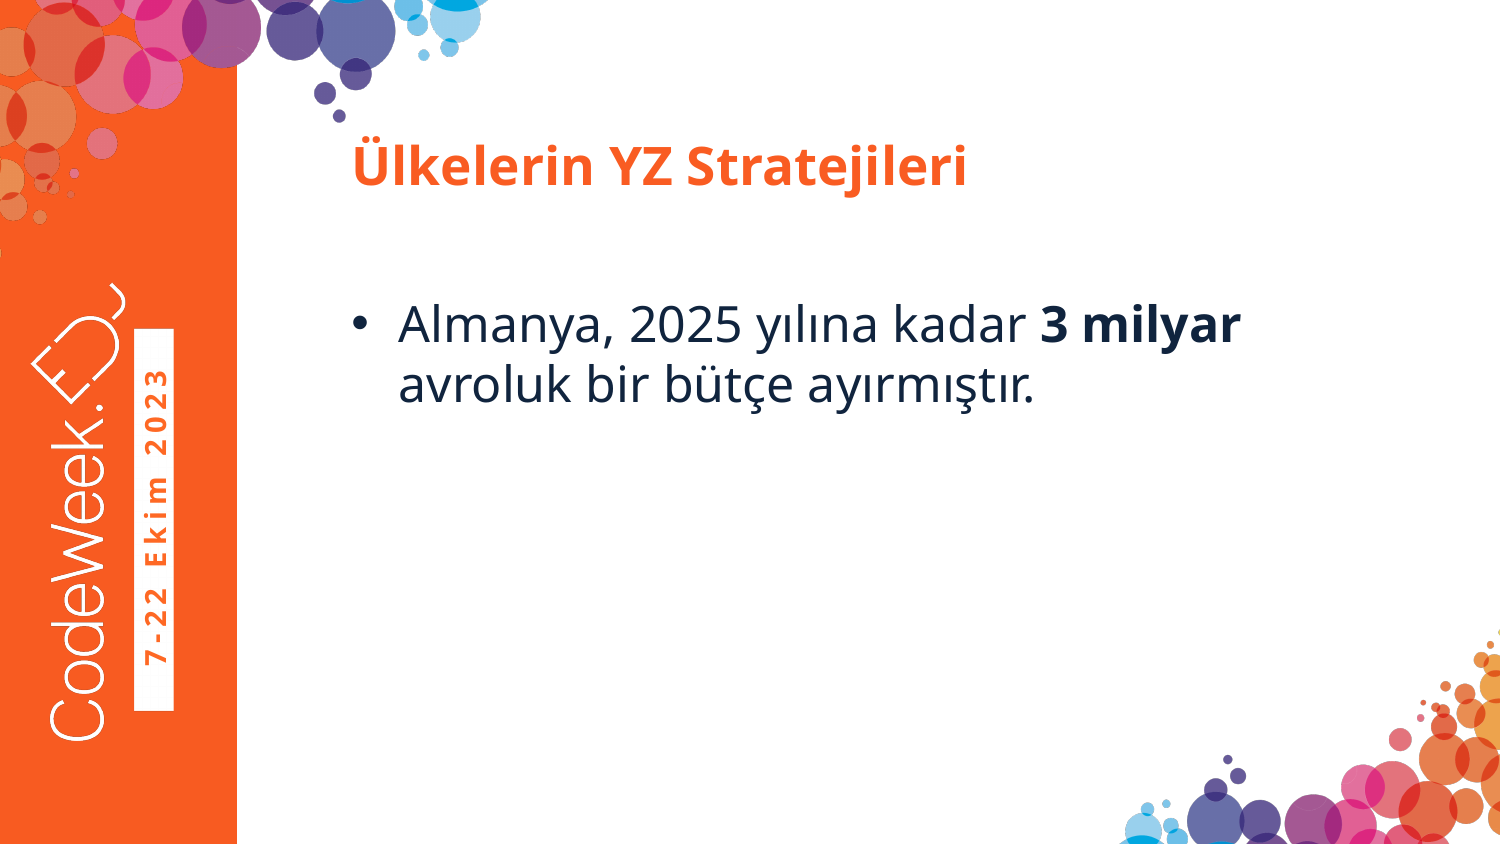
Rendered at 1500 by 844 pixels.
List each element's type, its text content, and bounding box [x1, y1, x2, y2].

picture [0, 0, 579, 844]
title Ülkelerin YZ Stratejileri [336, 114, 1388, 215]
list Almanya, 2025 yılına kadar 3 milyar avroluk bir bütçe ayırmıştır. [336, 215, 1388, 772]
picture [1054, 528, 1500, 844]
